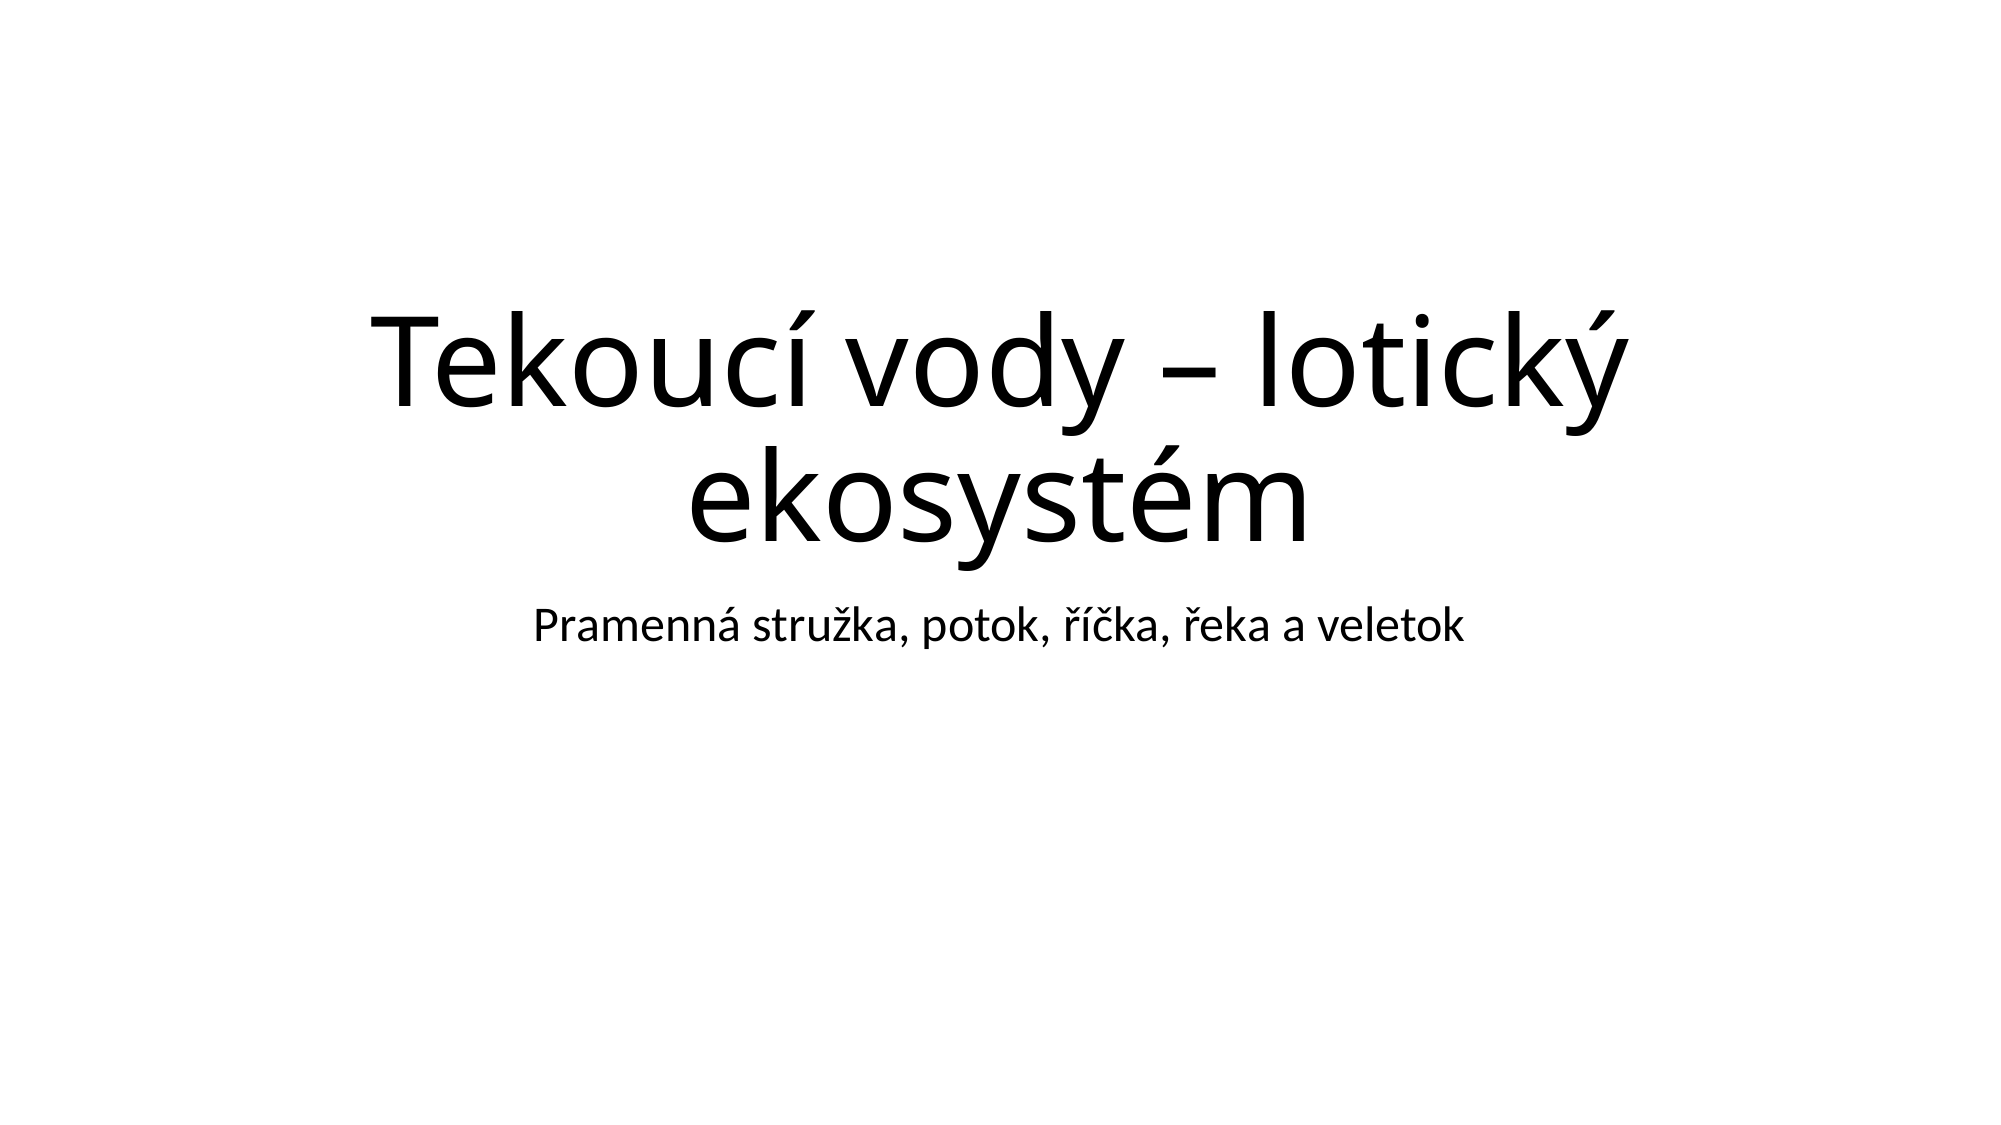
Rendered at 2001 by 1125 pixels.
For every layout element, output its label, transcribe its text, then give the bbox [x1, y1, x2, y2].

subtitle Pramenná stružka, potok, říčka, řeka a veletok [249, 590, 1750, 863]
title Tekoucí vody – lotický ekosystém [249, 184, 1750, 576]
